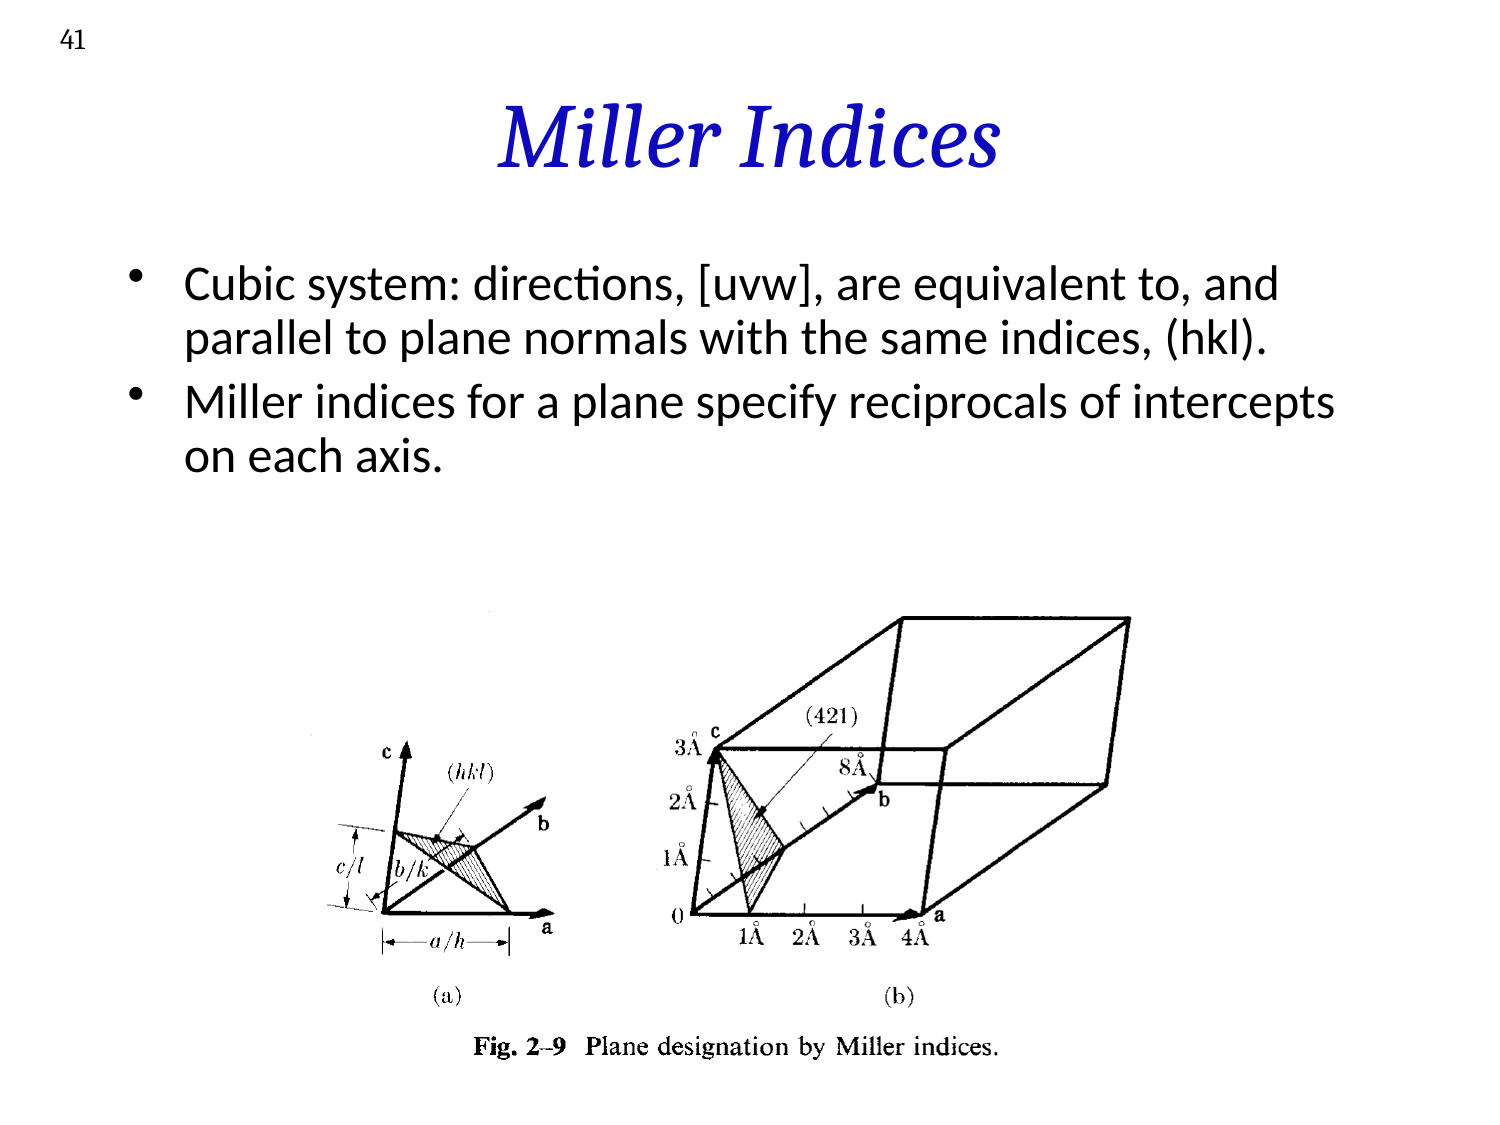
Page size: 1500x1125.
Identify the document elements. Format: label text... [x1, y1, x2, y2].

title Miller Indices [112, 37, 1388, 226]
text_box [299, 565, 1201, 1076]
slide_number 41 [12, 12, 101, 76]
list Cubic system: directions, [uvw], are equivalent to, and parallel to plane normals with the same indices, (hkl). Miller indices for a plane specify reciprocals of intercepts on each axis. [112, 249, 1388, 563]
